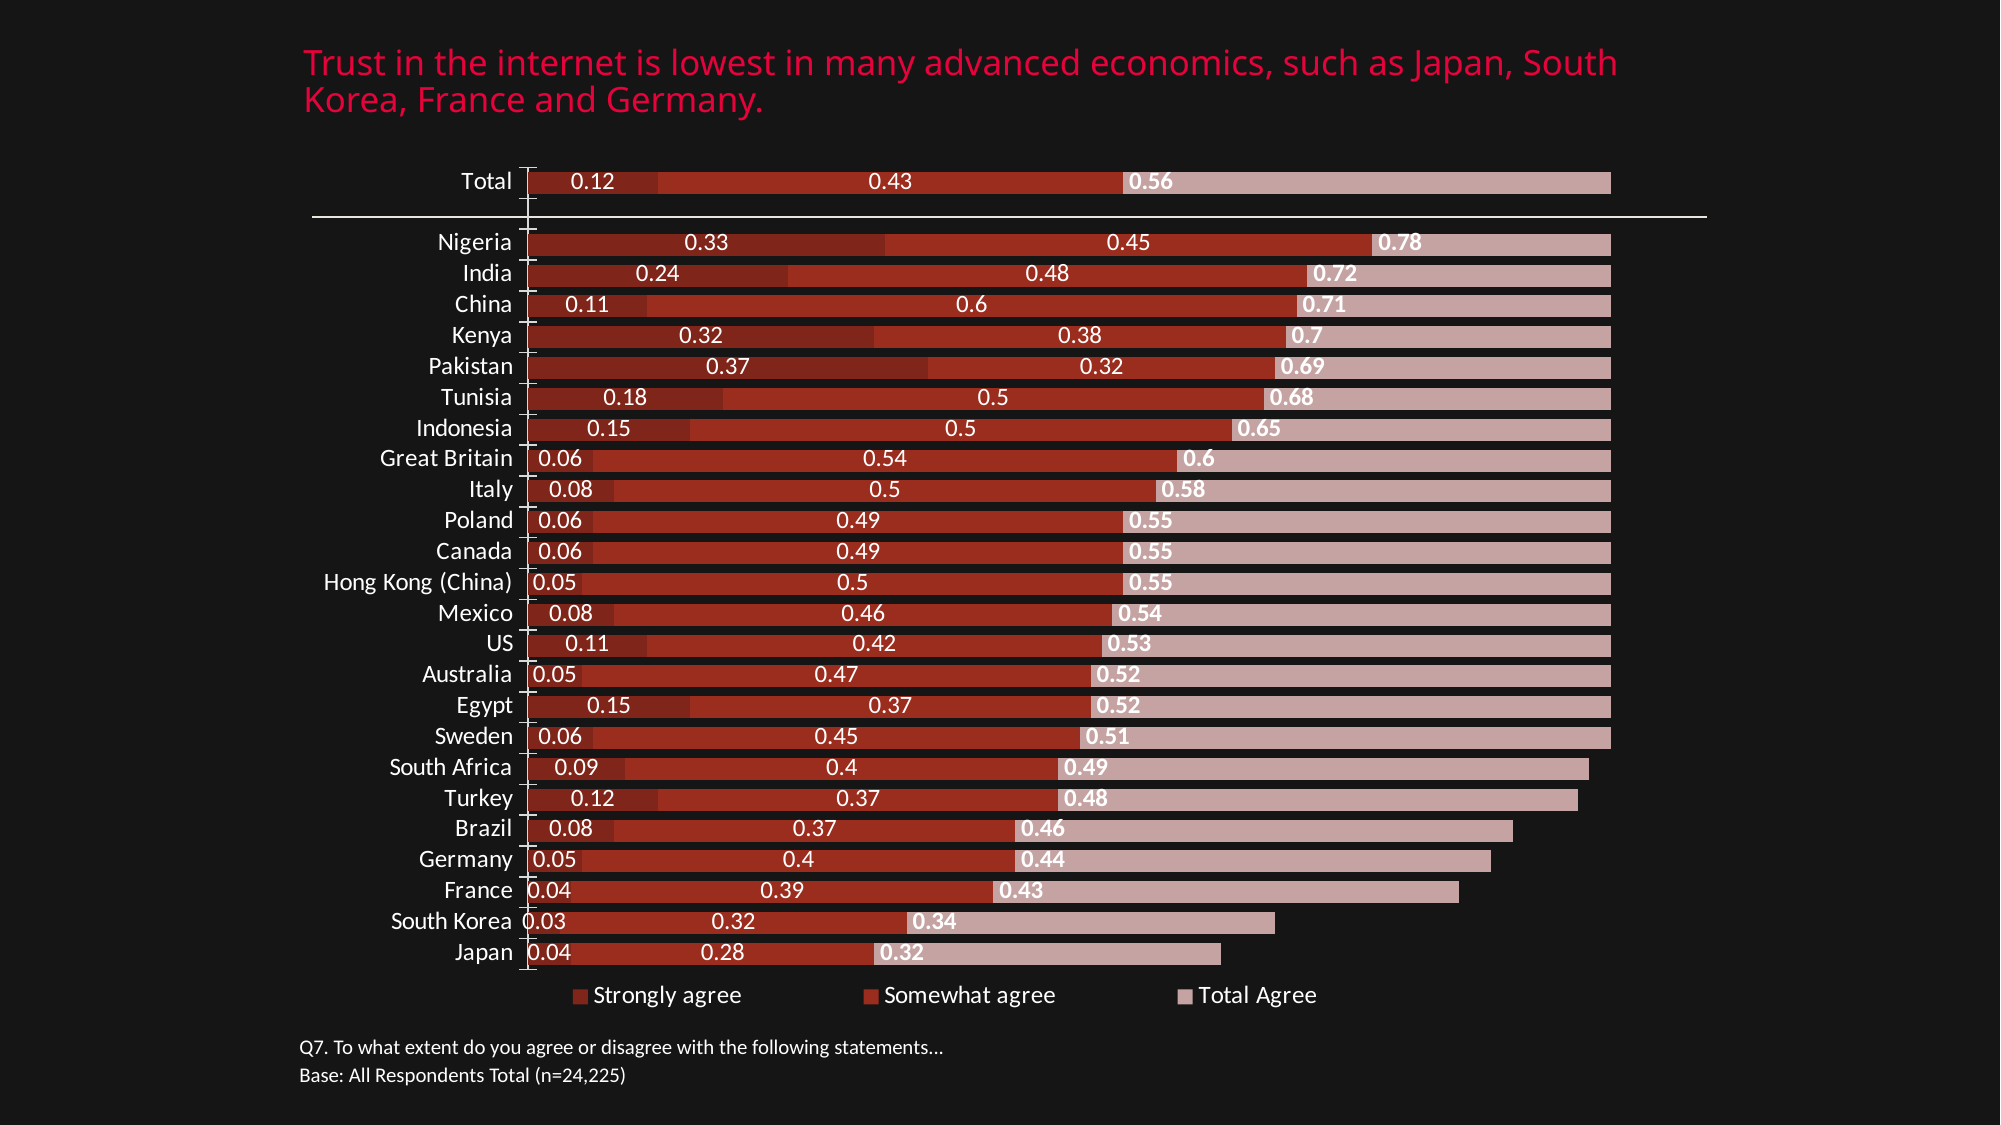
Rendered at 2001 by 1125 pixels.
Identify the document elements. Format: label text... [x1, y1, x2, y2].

chart [297, 149, 1638, 1035]
list Q7. To what extent do you agree or disagree with the following statements... Base: All Respondents Total (n=24,225) [284, 1027, 1475, 1095]
title Trust in the internet is lowest in many advanced economics, such as Japan, South Korea, France and Germany. [288, 37, 1707, 129]
